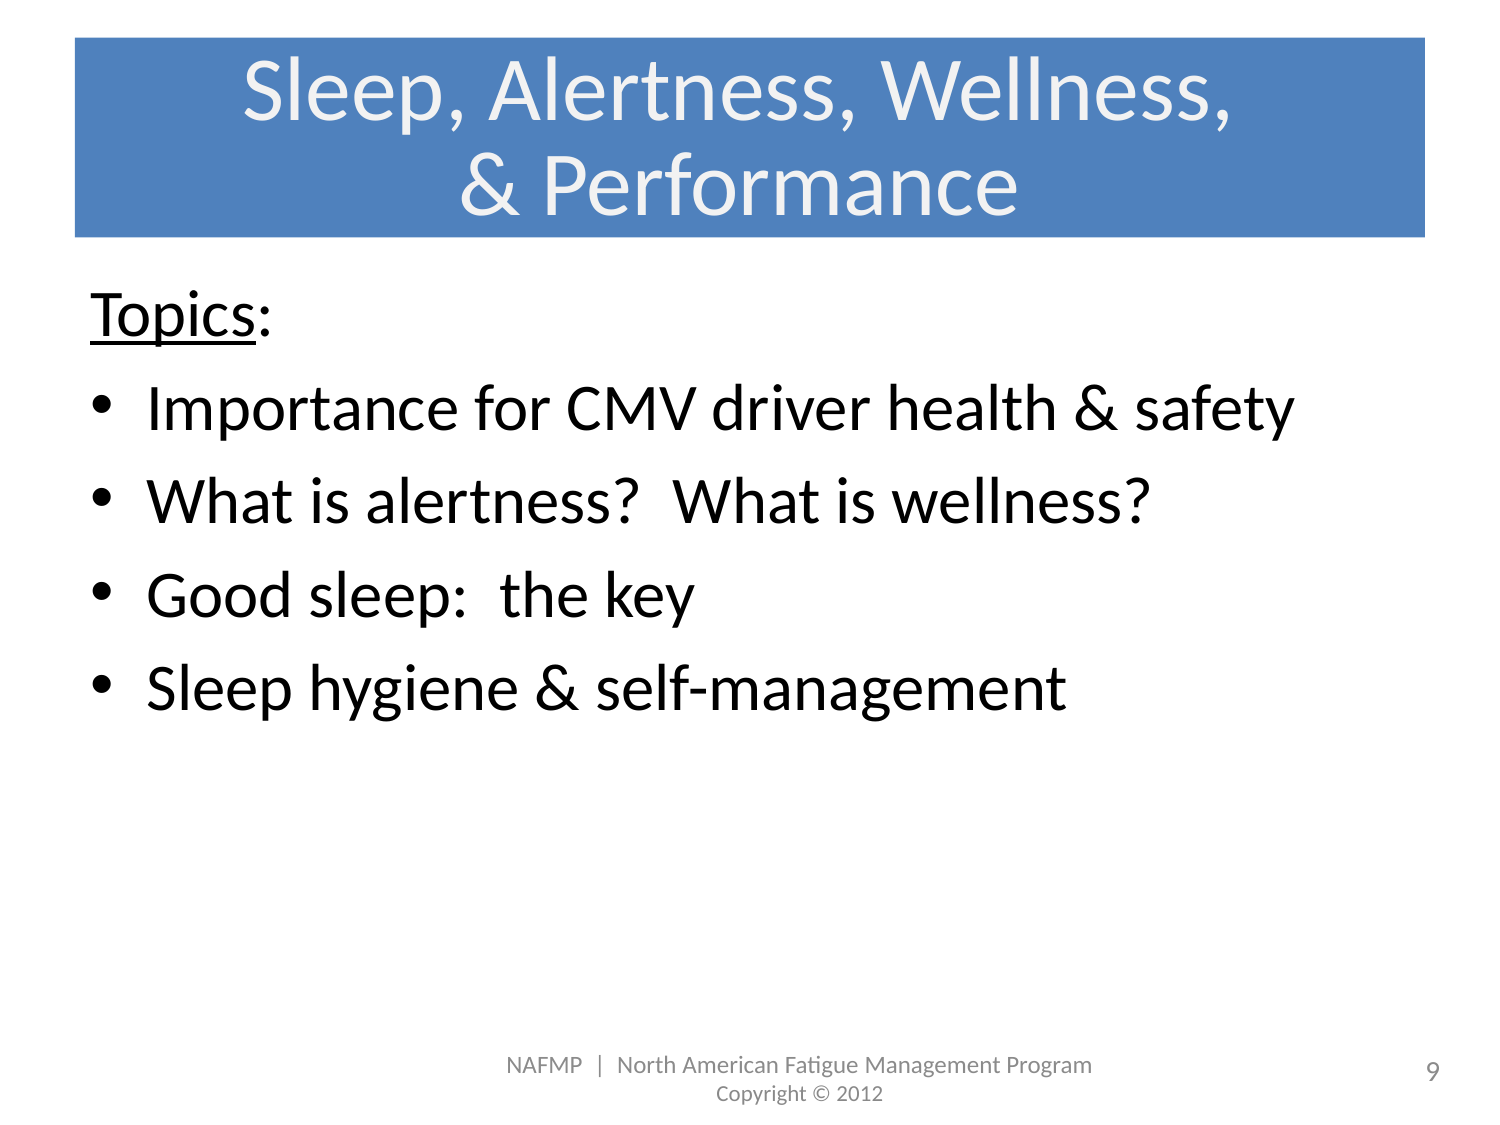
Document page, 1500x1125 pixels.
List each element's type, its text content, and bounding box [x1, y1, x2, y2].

list Topics: Importance for CMV driver health & safety What is alertness? What is wellness? Good sleep: the key Sleep hygiene & self-management [75, 262, 1425, 1005]
title Sleep, Alertness, Wellness, & Performance [75, 45, 1425, 233]
